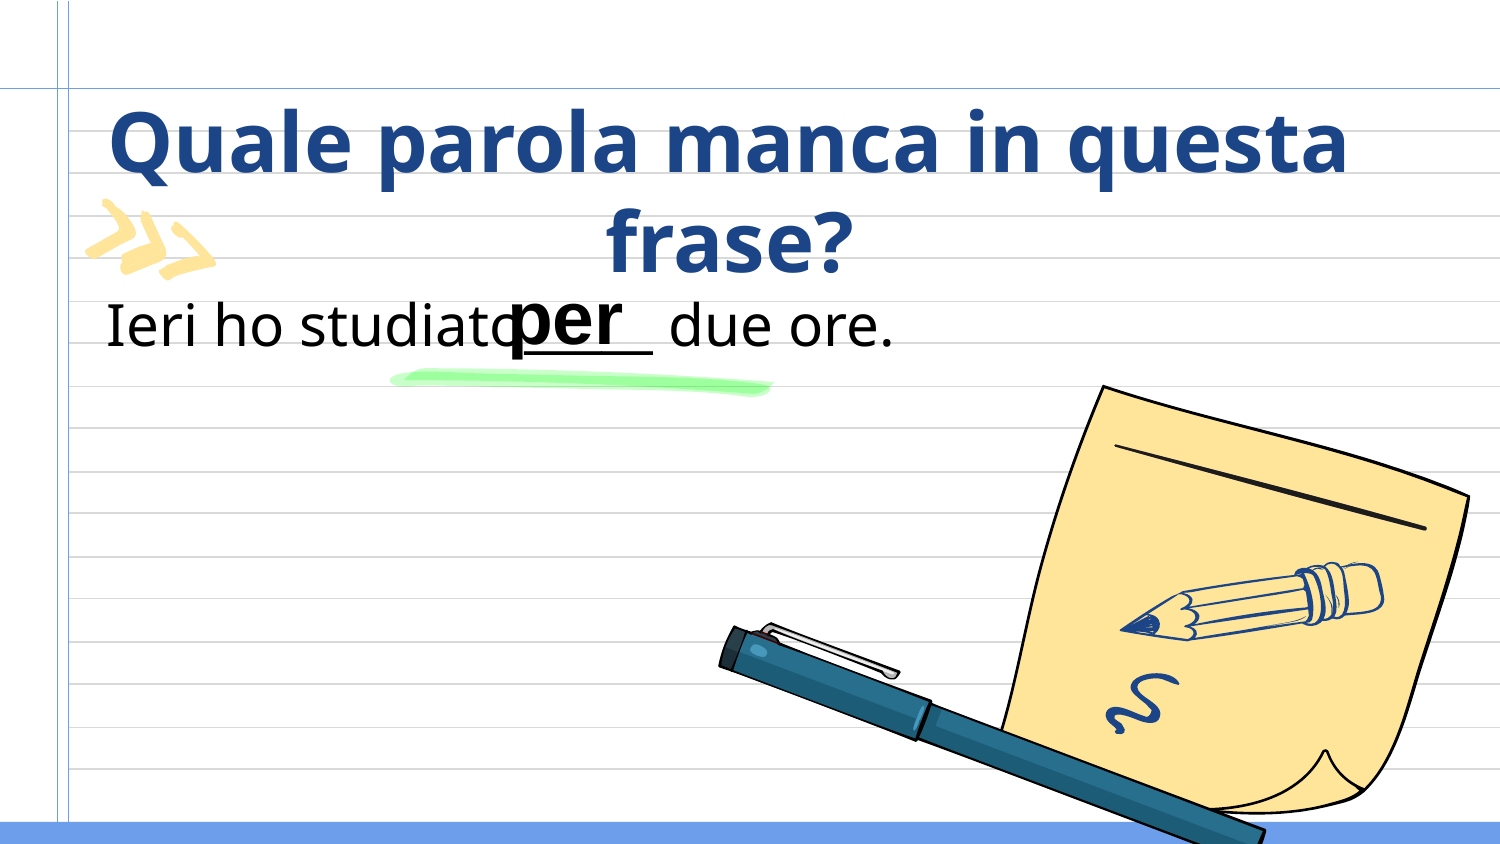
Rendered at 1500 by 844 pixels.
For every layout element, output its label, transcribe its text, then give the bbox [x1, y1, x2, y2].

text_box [708, 667, 1280, 814]
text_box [86, 214, 220, 285]
title Quale parola manca in questa frase? [29, 89, 1430, 214]
text_box per [492, 262, 656, 366]
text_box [1146, 468, 1335, 791]
list Ieri ho studiato_____ due ore. [656, 262, 1149, 349]
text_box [388, 368, 780, 398]
list Ieri ho studiato_____ due ore. [91, 262, 492, 349]
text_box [1027, 421, 1438, 816]
